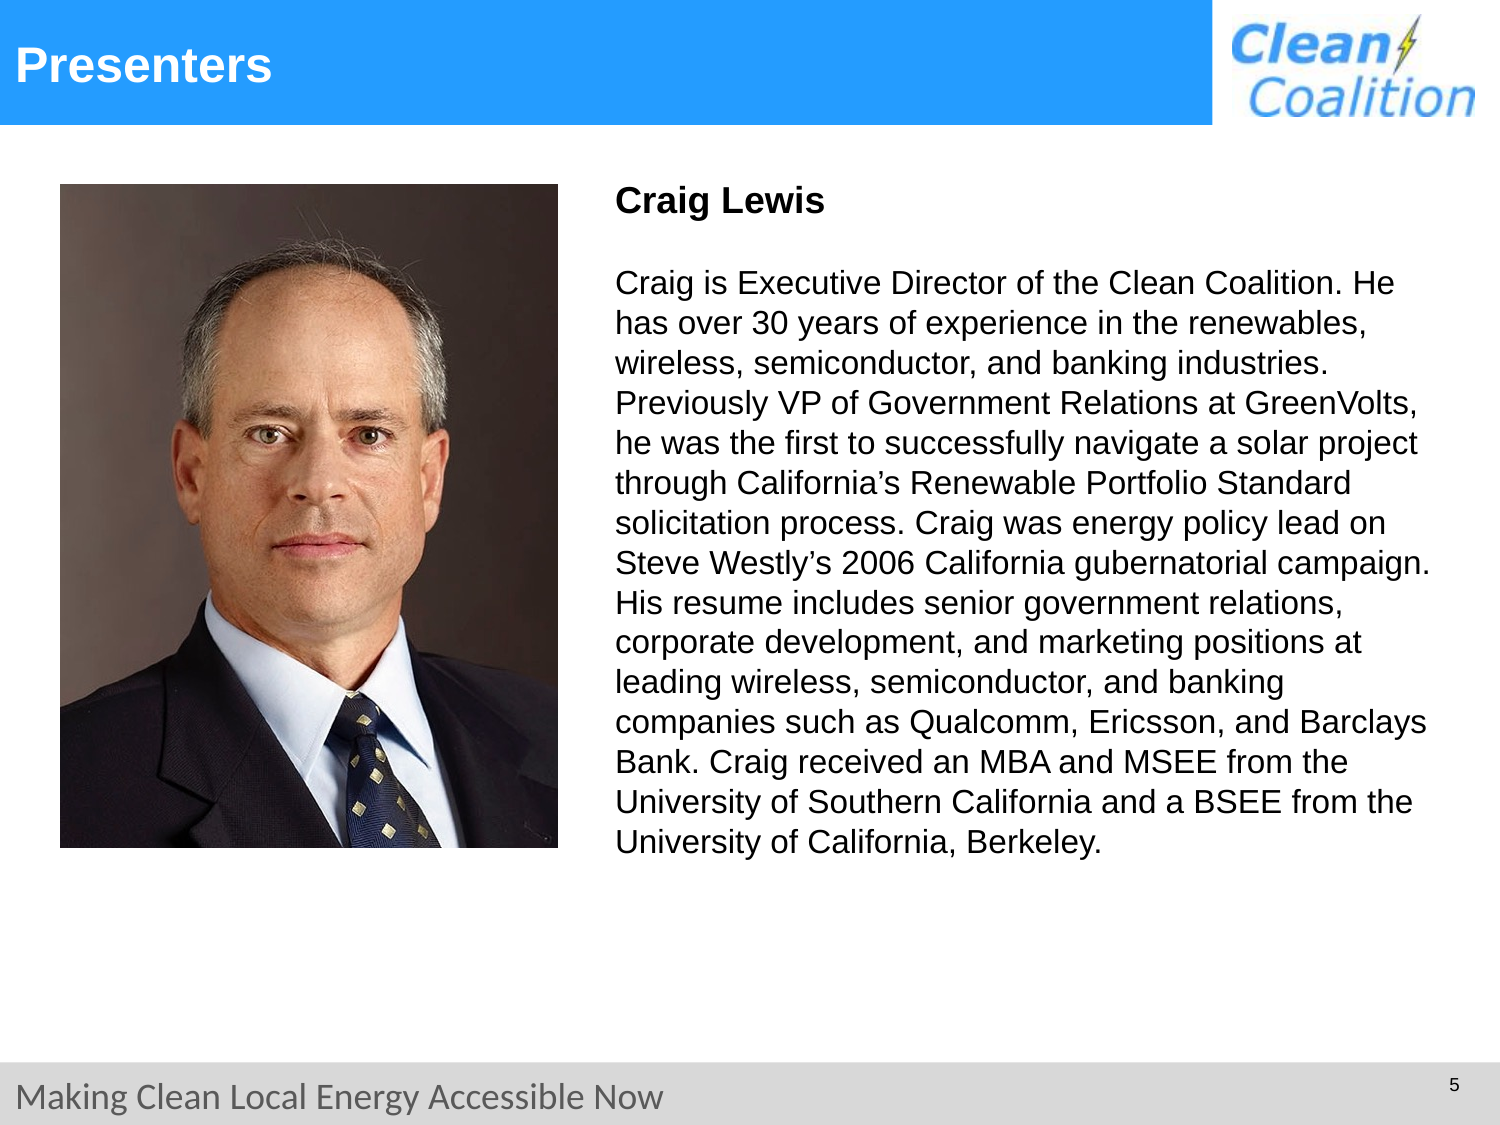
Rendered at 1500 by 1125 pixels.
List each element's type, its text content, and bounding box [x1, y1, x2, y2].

text_box Craig Lewis Craig is Executive Director of the Clean Coalition. He has over 30 years of experience in the renewables, wireless, semiconductor, and banking industries. Previously VP of Government Relations at GreenVolts, he was the first to successfully navigate a solar project through California’s Renewable Portfolio Standard solicitation process. Craig was energy policy lead on Steve Westly’s 2006 California gubernatorial campaign. His resume includes senior government relations, corporate development, and marketing positions at leading wireless, semiconductor, and banking companies such as Qualcomm, Ericsson, and Barclays Bank. Craig received an MBA and MSEE from the University of Southern California and a BSEE from the University of California, Berkeley. [600, 169, 1468, 915]
picture [60, 184, 558, 848]
title Presenters [0, 0, 1200, 125]
picture [1232, 14, 1475, 117]
